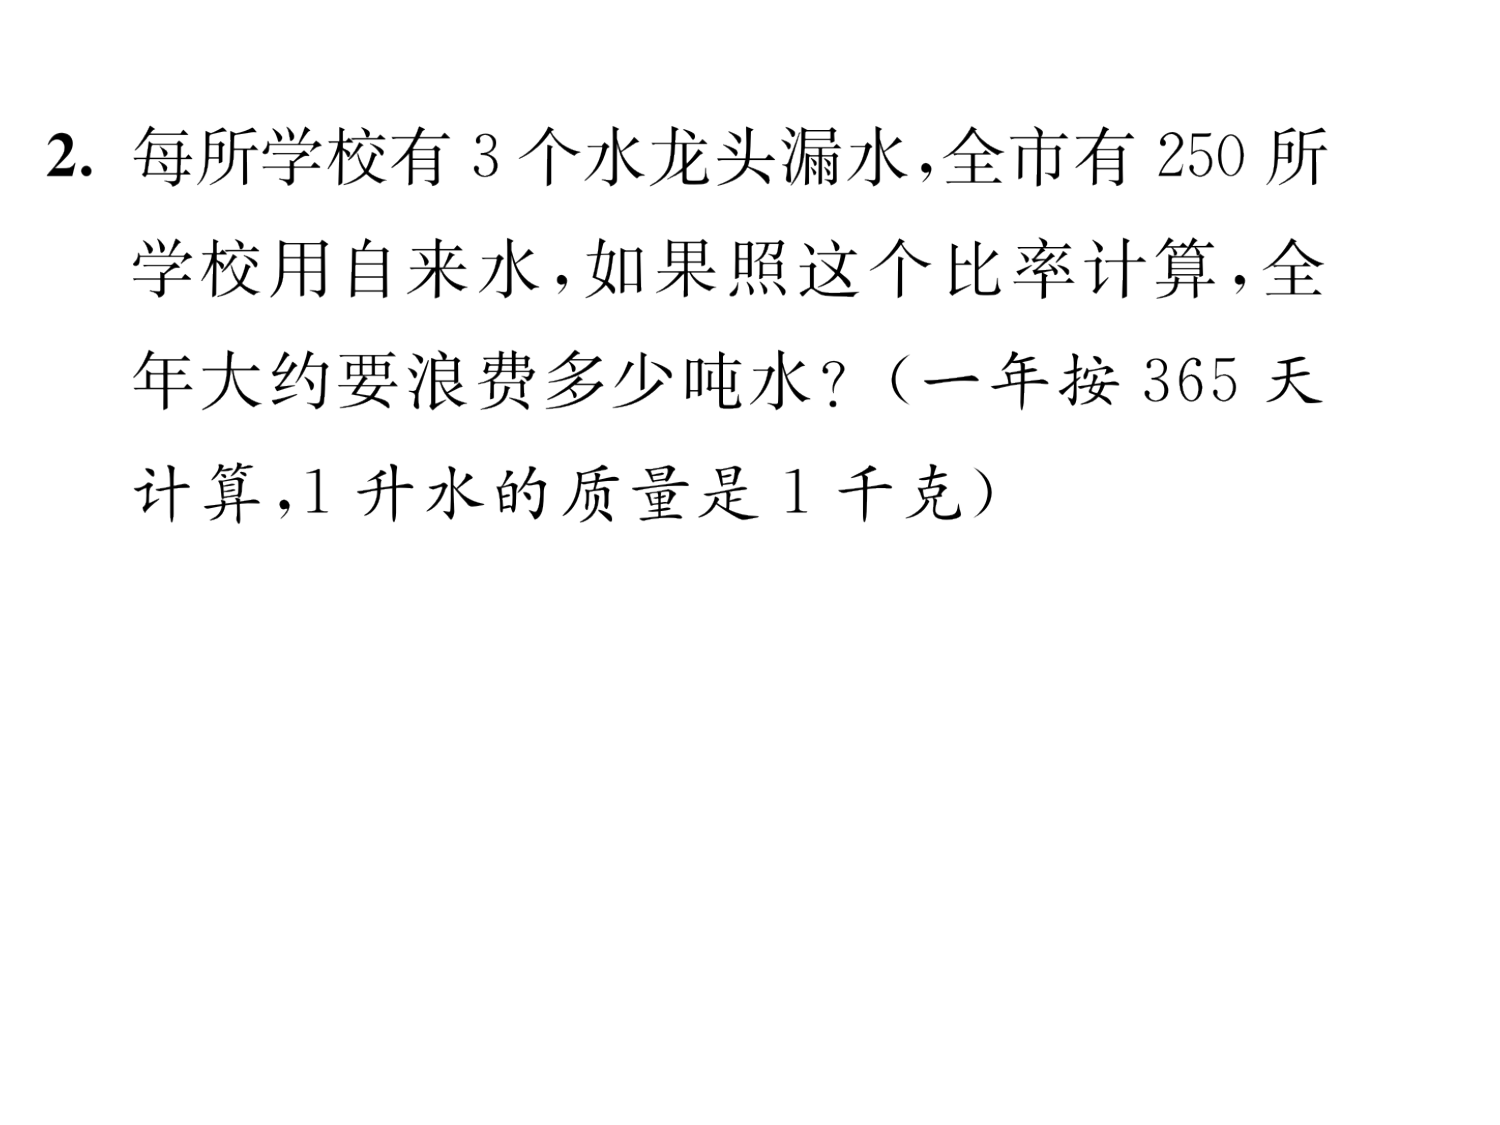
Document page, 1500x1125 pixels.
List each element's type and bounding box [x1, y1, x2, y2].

picture [41, 101, 1459, 885]
